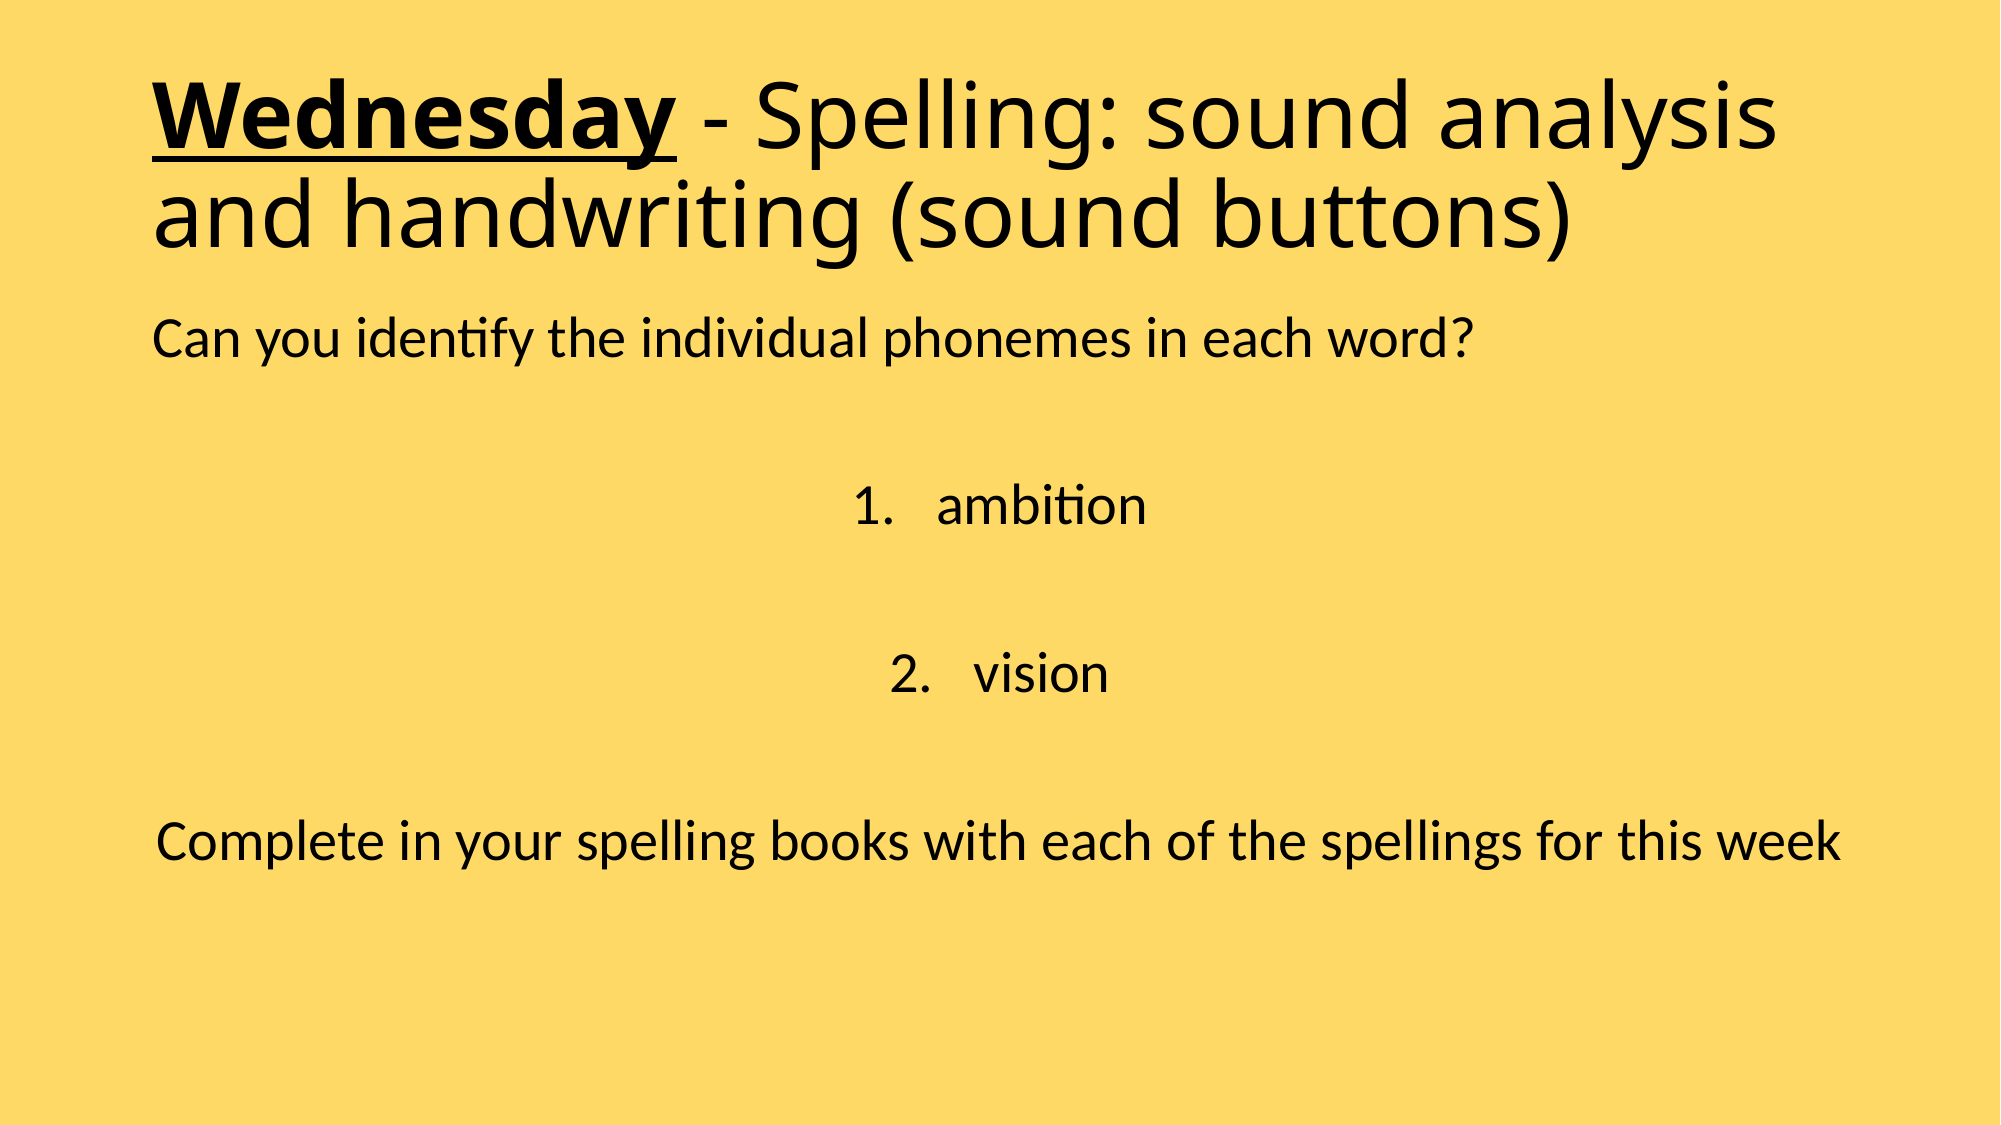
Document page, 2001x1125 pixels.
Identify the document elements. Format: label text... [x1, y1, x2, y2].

title Wednesday - Spelling: sound analysis and handwriting (sound buttons) [137, 59, 1863, 278]
list Can you identify the individual phonemes in each word? ambition vision Complete in your spelling books with each of the spellings for this week [137, 299, 1863, 1014]
